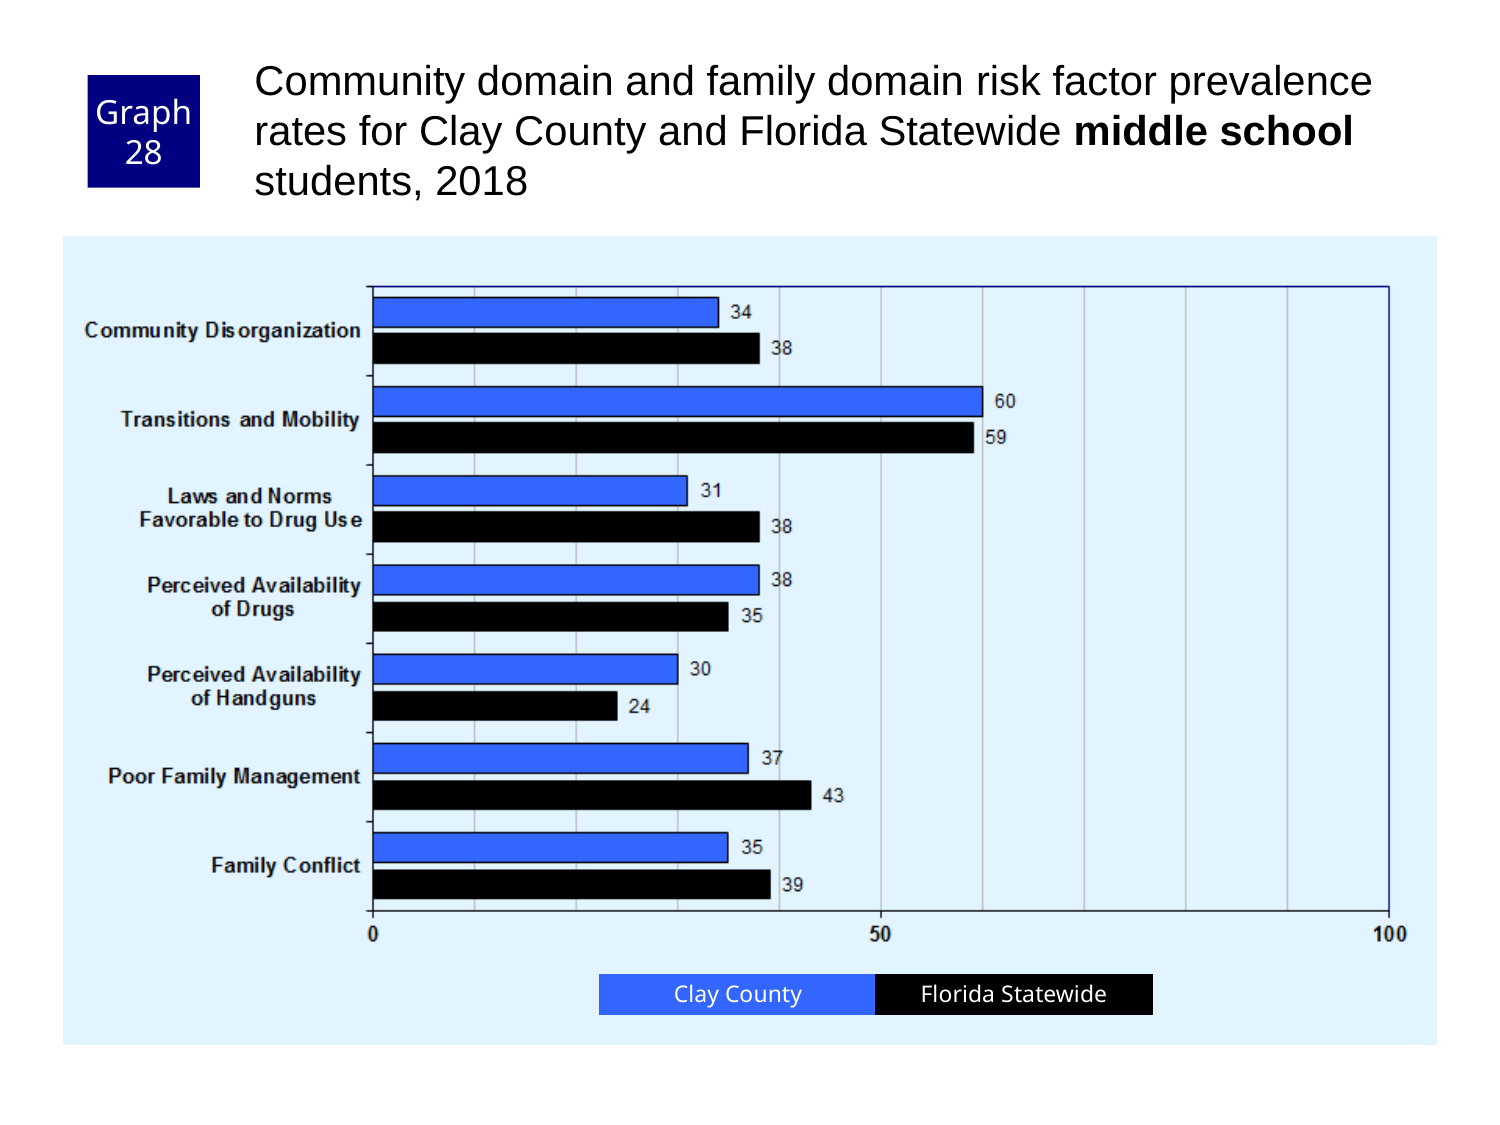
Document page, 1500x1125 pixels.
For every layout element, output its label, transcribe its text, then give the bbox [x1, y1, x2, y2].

text_box Graph 28 [87, 75, 200, 188]
text_box Community domain and family domain risk factor prevalence rates for Clay County and Florida Statewide middle school students, 2018 [249, 50, 1438, 175]
picture [62, 236, 1437, 1046]
